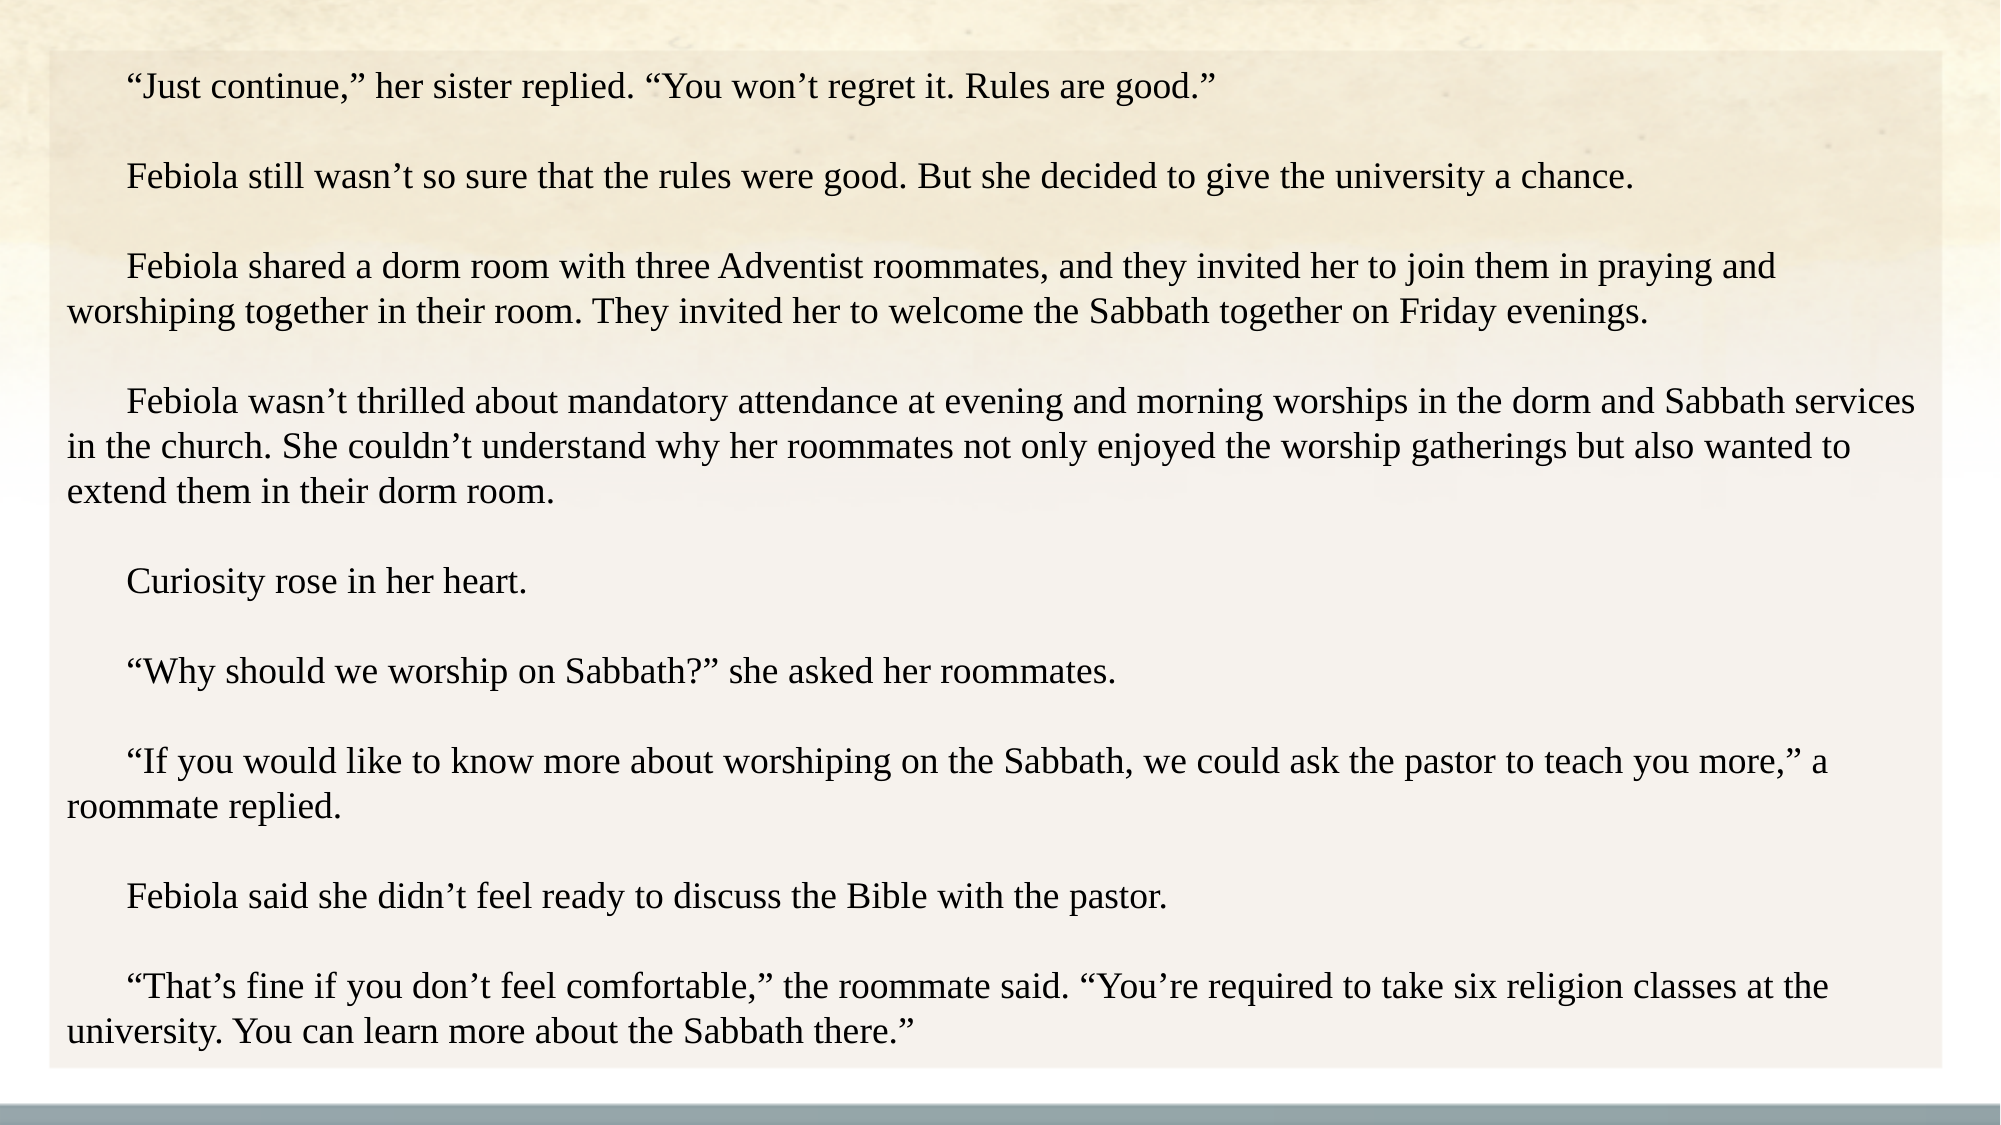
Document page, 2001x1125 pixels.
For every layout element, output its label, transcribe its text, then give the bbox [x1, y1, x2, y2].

picture [0, 0, 2001, 1125]
text_box “Just continue,” her sister replied. “You won’t regret it. Rules are good.” Febiola still wasn’t so sure that the rules were good. But she decided to give the university a chance. Febiola shared a dorm room with three Adventist roommates, and they invited her to join them in praying and worshiping together in their room. They invited her to welcome the Sabbath together on Friday evenings. Febiola wasn’t thrilled about mandatory attendance at evening and morning worships in the dorm and Sabbath services in the church. She couldn’t understand why her roommates not only enjoyed the worship gatherings but also wanted to extend them in their dorm room. Curiosity rose in her heart. “Why should we worship on Sabbath?” she asked her roommates. “If you would like to know more about worshiping on the Sabbath, we could ask the pastor to teach you more,” a roommate replied. Febiola said she didn’t feel ready to discuss the Bible with the pastor. “That’s fine if you don’t feel comfortable,” the roommate said. “You’re required to take six religion classes at the university. You can learn more about the Sabbath there.” [52, 54, 1948, 1059]
